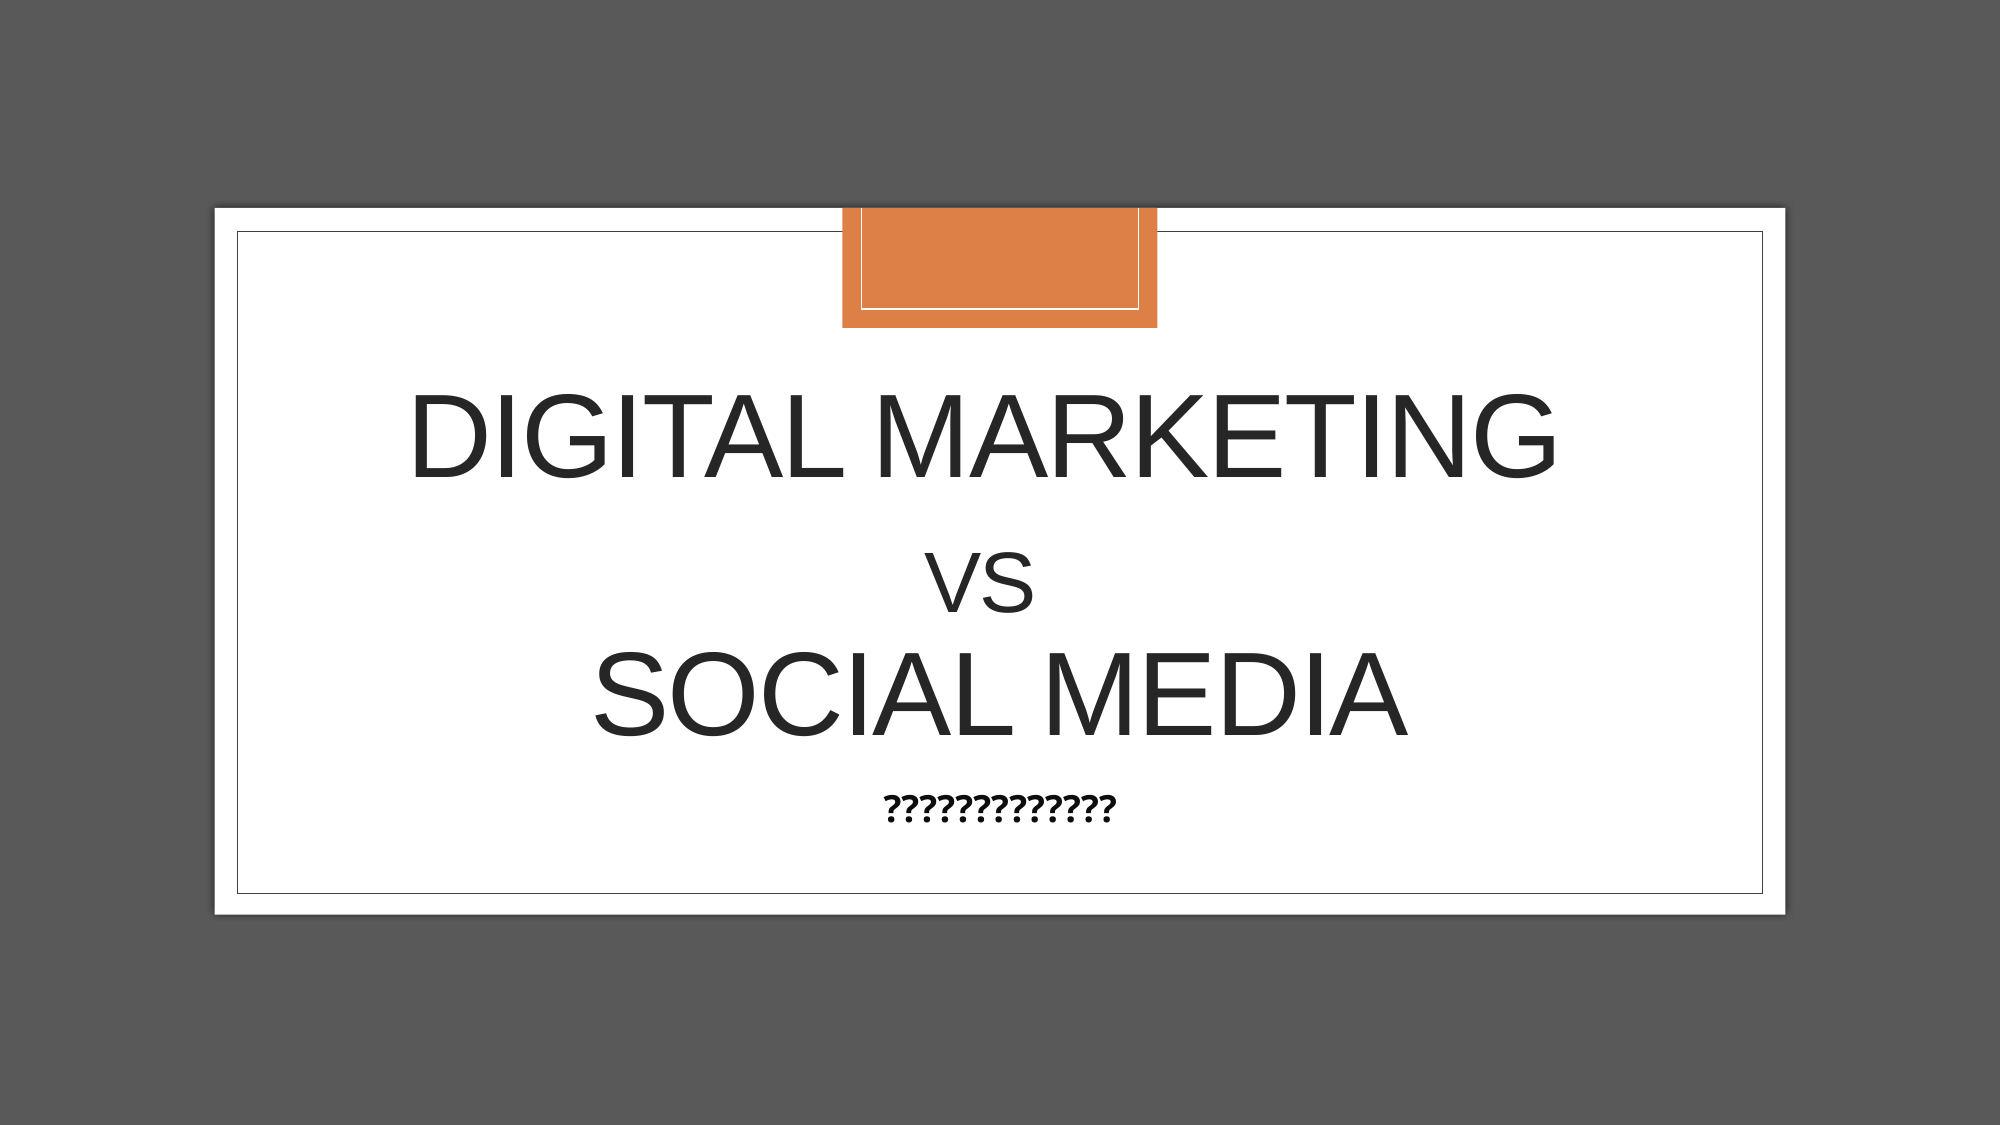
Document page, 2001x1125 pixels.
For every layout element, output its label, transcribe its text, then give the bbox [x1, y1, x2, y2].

title Digital Marketing vs Social Media [267, 373, 1733, 768]
list ????????????? [267, 768, 1734, 844]
